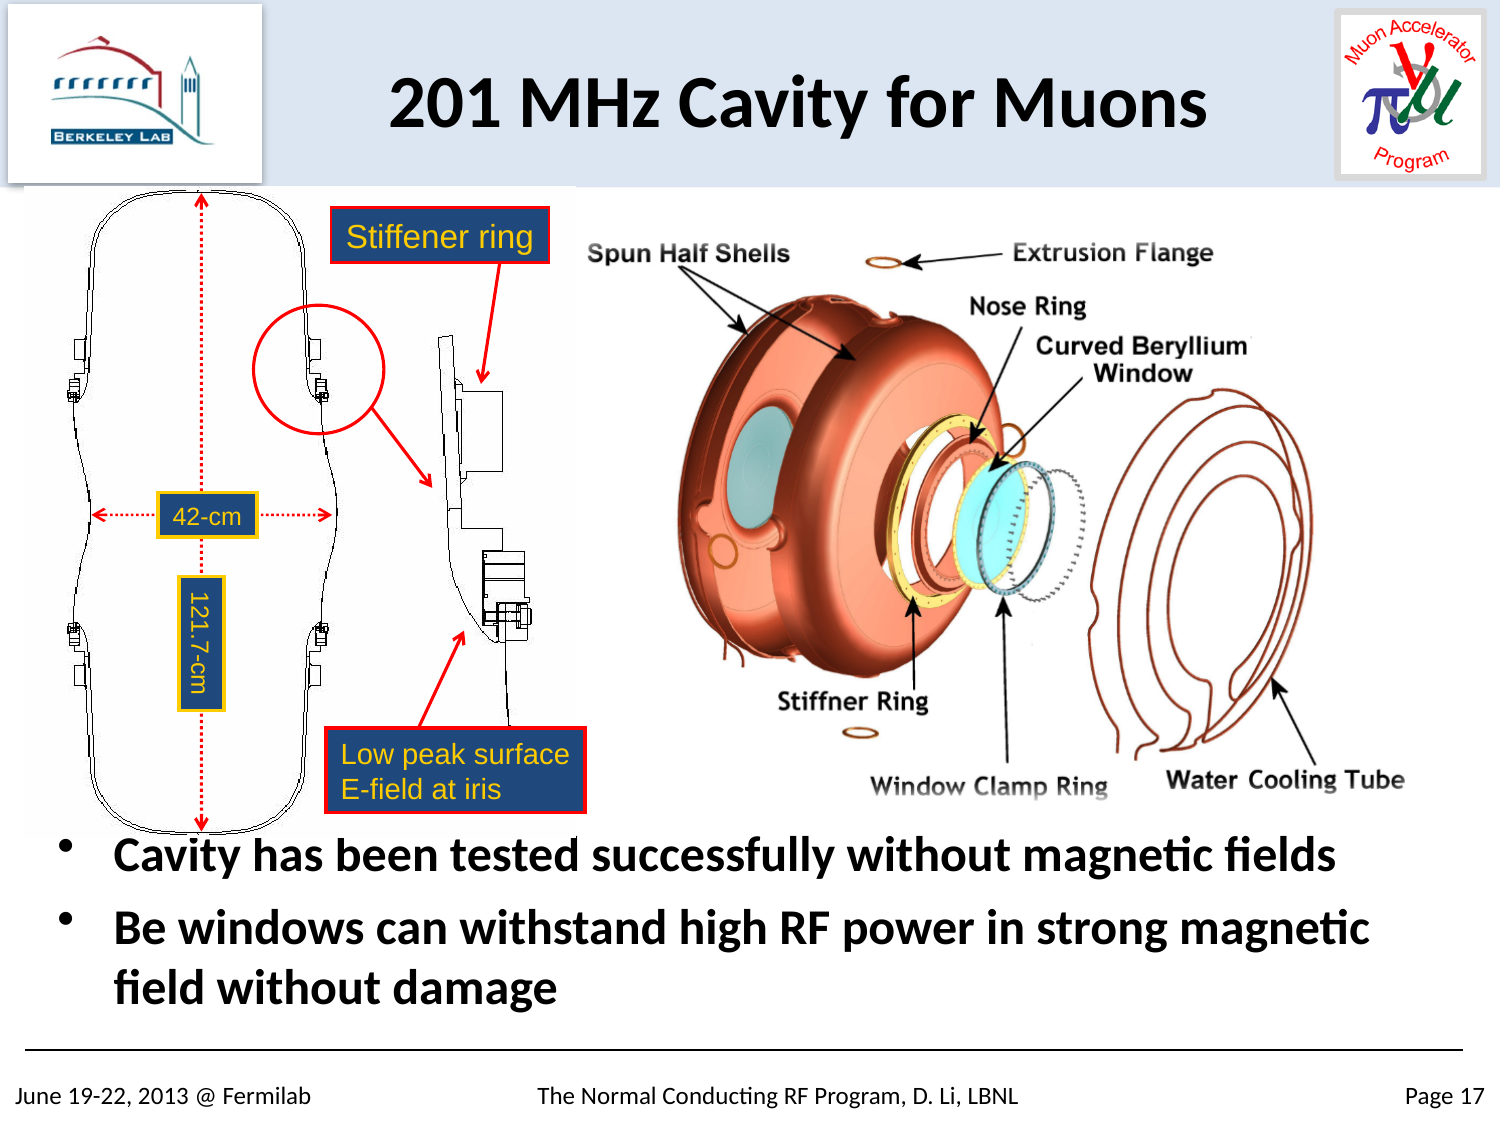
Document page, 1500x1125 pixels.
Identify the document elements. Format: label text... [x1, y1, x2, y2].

text_box 201 MHz Cavity for Muons [255, 36, 1325, 158]
footer The Normal Conducting RF Program, D. Li, LBNL [512, 1065, 1050, 1125]
text_box Cavity has been tested successfully without magnetic fields Be windows can withstand high RF power in strong magnetic field without damage [42, 162, 1449, 1048]
text_box [220, 41, 1440, 162]
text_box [24, 185, 587, 838]
picture [1341, 15, 1481, 174]
picture [23, 19, 247, 169]
picture [587, 225, 1426, 813]
slide_number Page 17 [1149, 1065, 1500, 1125]
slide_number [0, 1065, 350, 1125]
